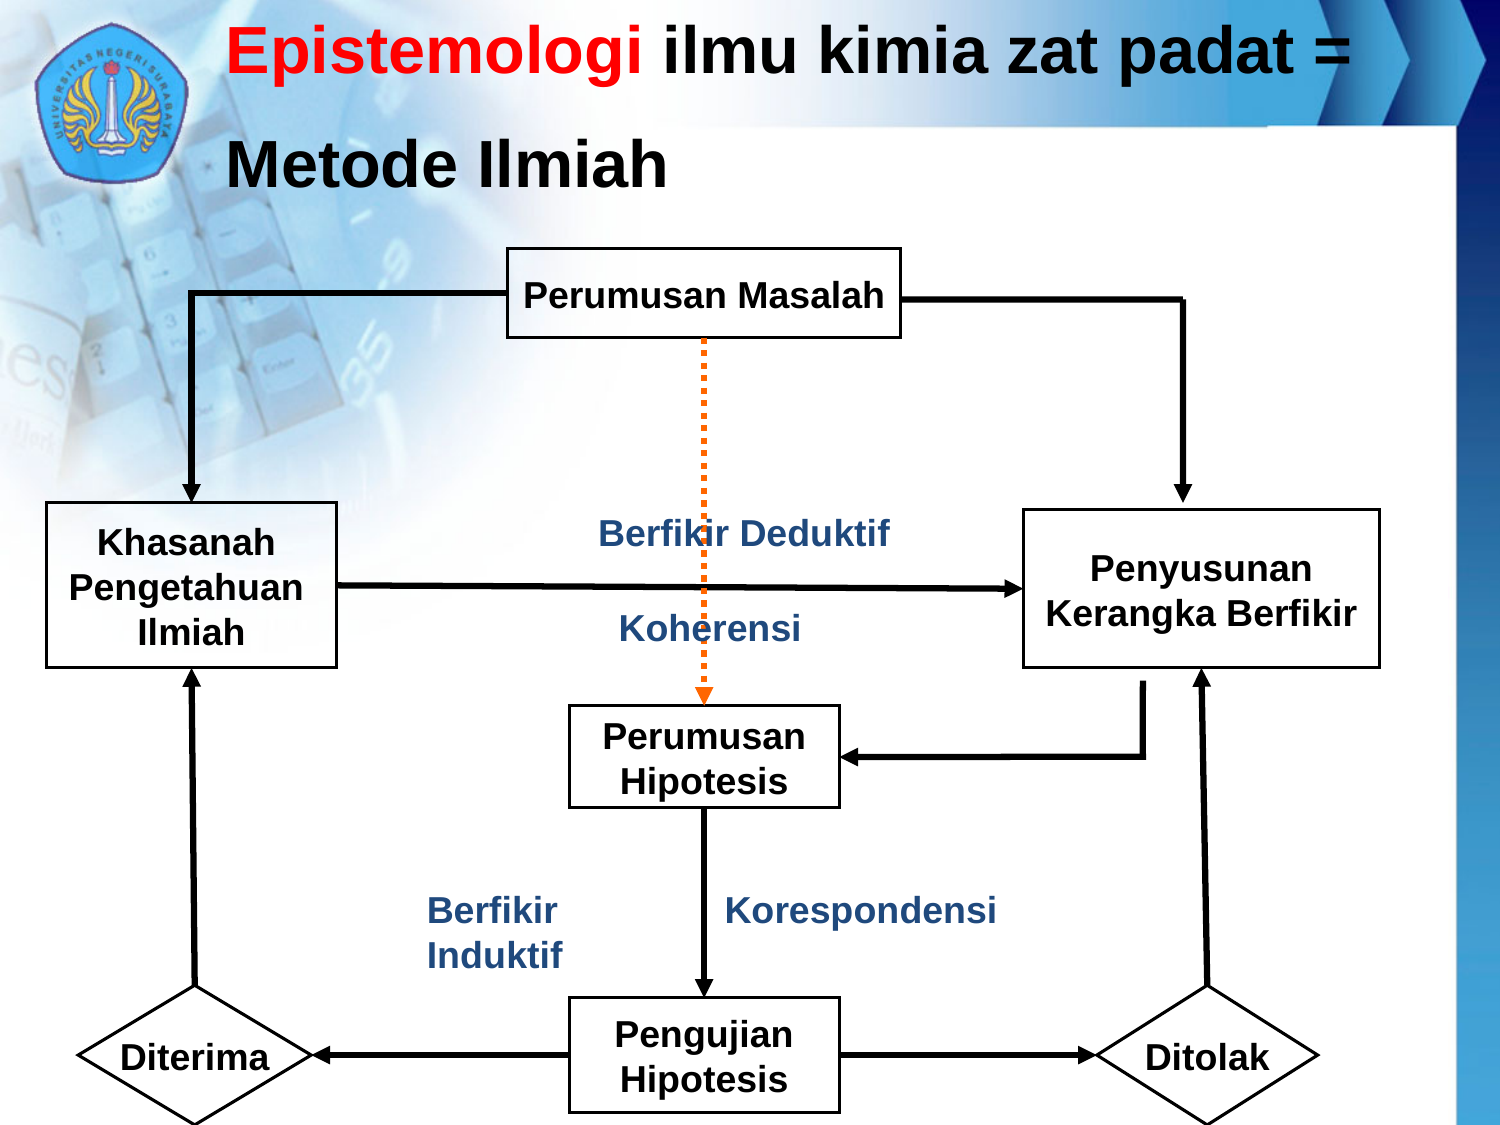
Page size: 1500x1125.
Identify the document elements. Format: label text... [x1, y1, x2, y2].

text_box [46, 248, 1380, 1125]
text_box Epistemologi ilmu kimia zat padat = Metode Ilmiah [210, 0, 1372, 208]
picture [0, 0, 1500, 1125]
